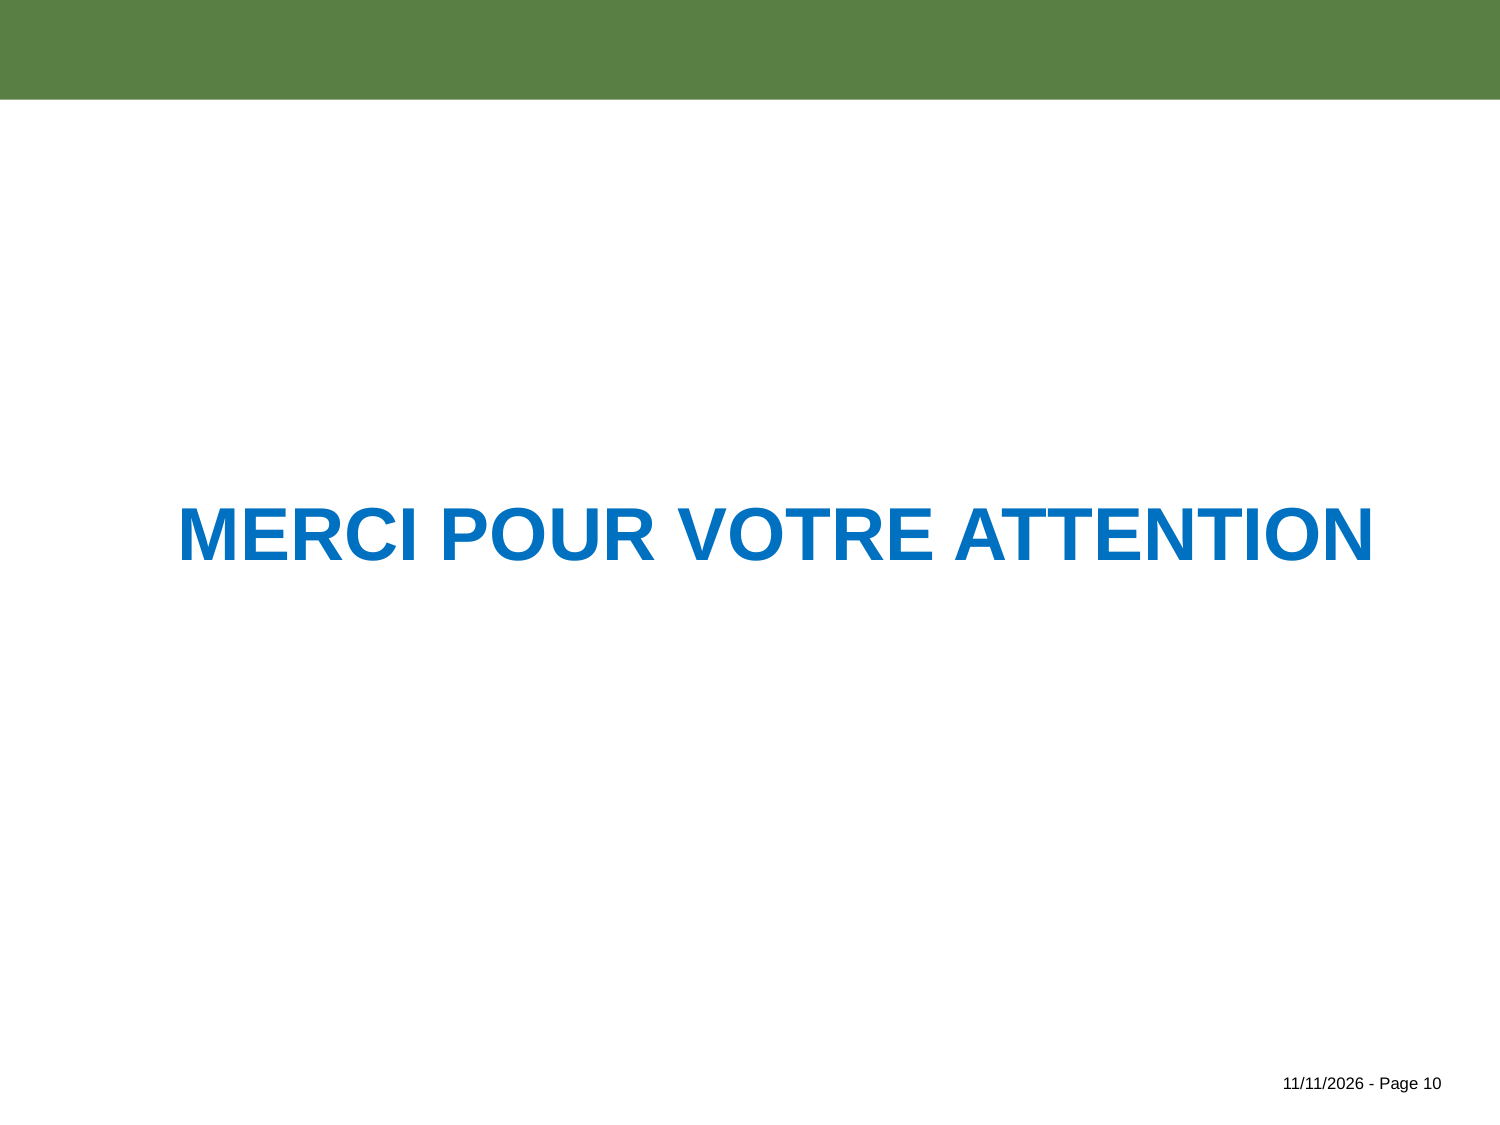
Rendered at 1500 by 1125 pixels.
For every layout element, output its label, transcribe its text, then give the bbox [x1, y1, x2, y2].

list Merci pour votre attention [100, 385, 1455, 717]
